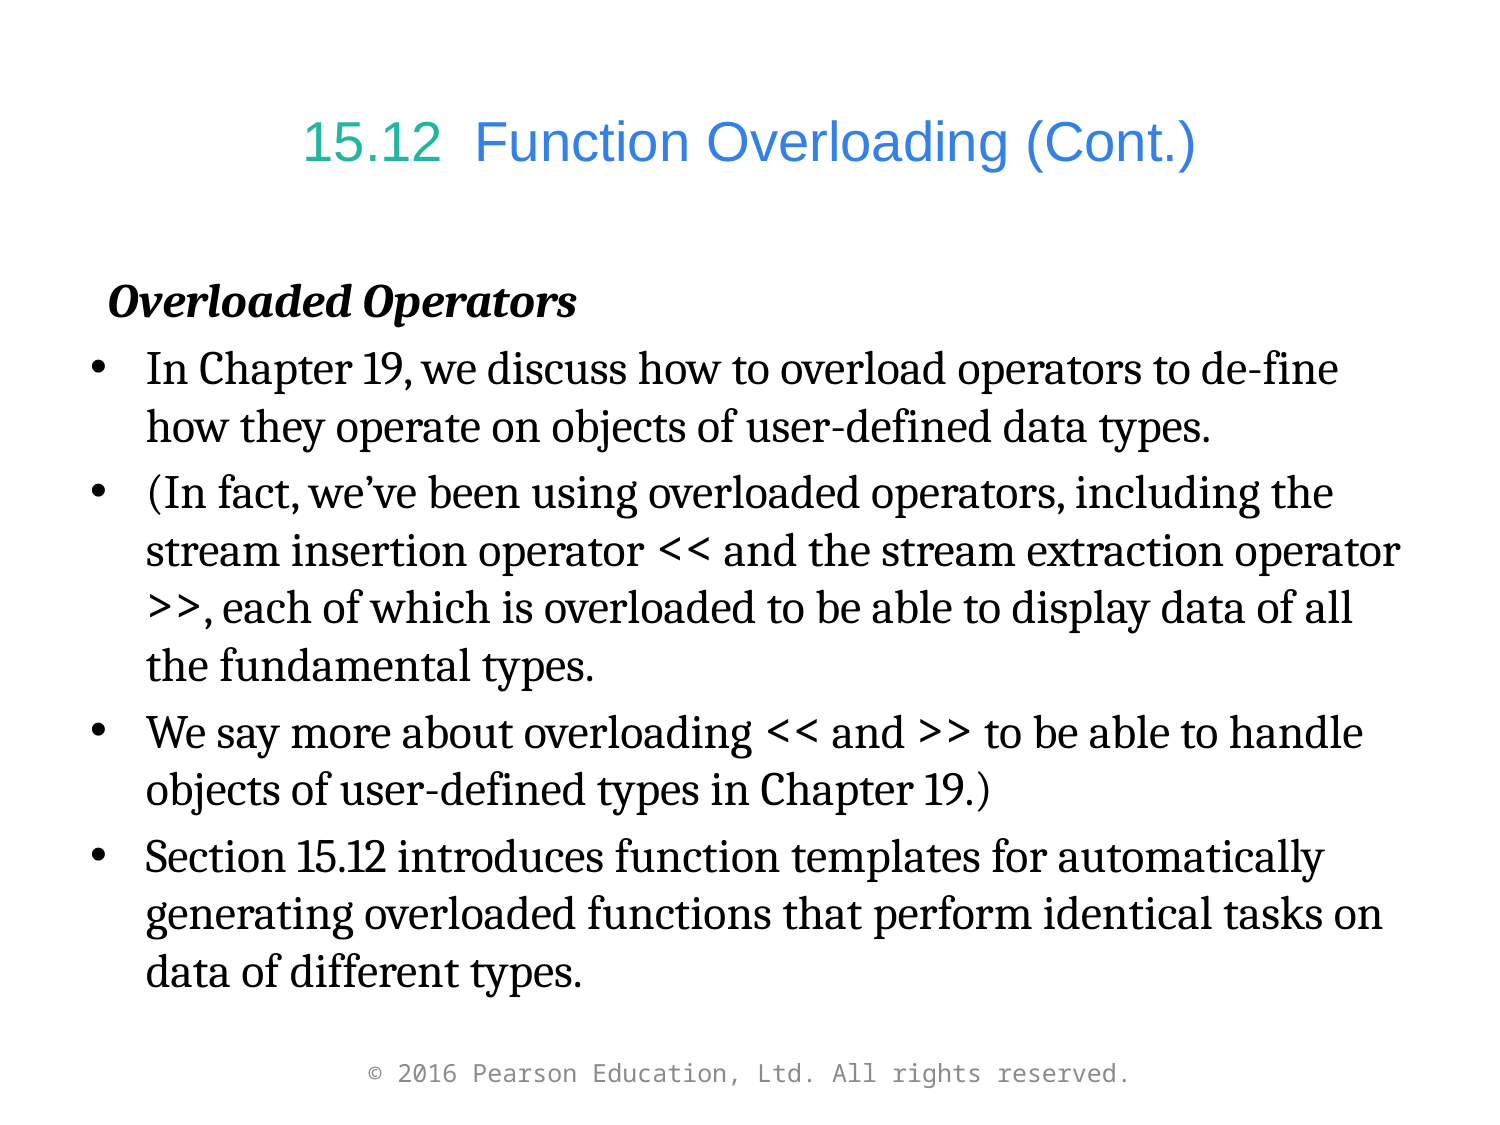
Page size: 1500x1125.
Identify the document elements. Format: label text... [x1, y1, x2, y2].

title 15.12 Function Overloading (Cont.) [75, 45, 1425, 233]
list Overloaded Operators In Chapter 19, we discuss how to overload operators to de-fine how they operate on objects of user-defined data types. (In fact, we’ve been using overloaded operators, including the stream insertion operator << and the stream extraction operator >>, each of which is overloaded to be able to display data of all the fundamental types. We say more about overloading << and >> to be able to handle objects of user-defined types in Chapter 19.) Section 15.12 introduces function templates for automatically generating overloaded functions that perform identical tasks on data of different types. [75, 262, 1425, 1005]
footer © 2016 Pearson Education, Ltd. All rights reserved. [262, 1042, 1238, 1103]
